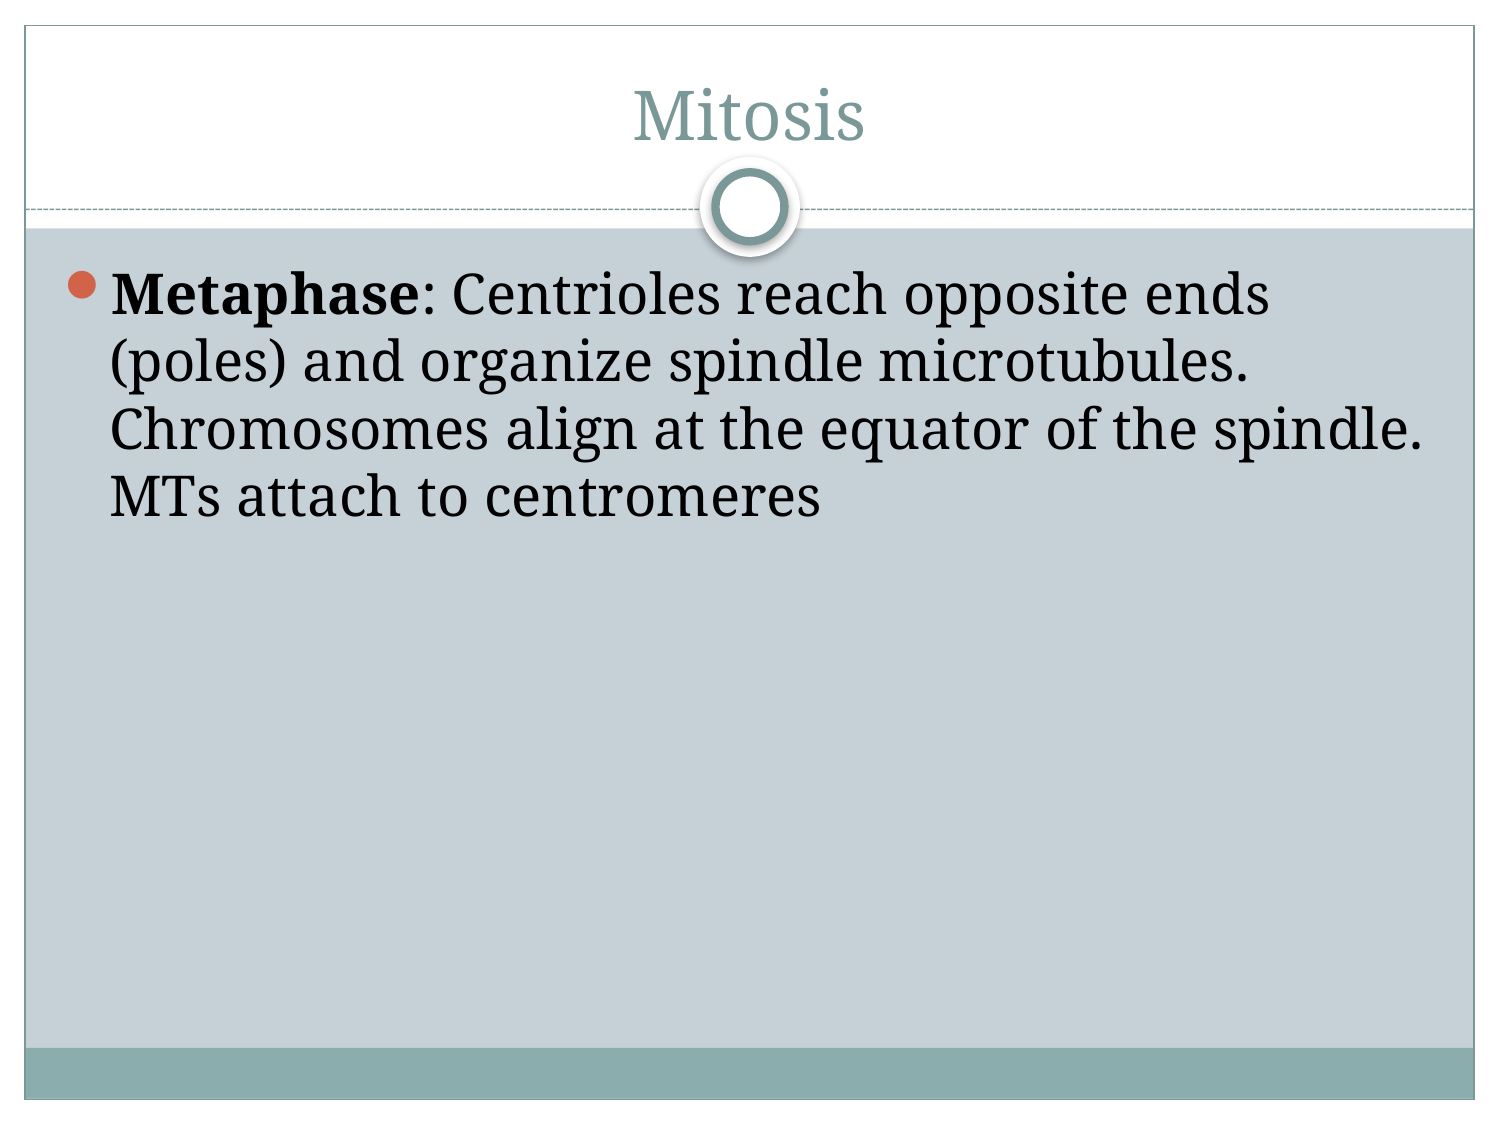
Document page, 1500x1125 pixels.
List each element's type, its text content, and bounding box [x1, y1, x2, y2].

title Mitosis [49, 37, 1450, 162]
list Metaphase: Centrioles reach opposite ends (poles) and organize spindle microtubules. Chromosomes align at the equator of the spindle. MTs attach to centromeres [49, 250, 1445, 1001]
